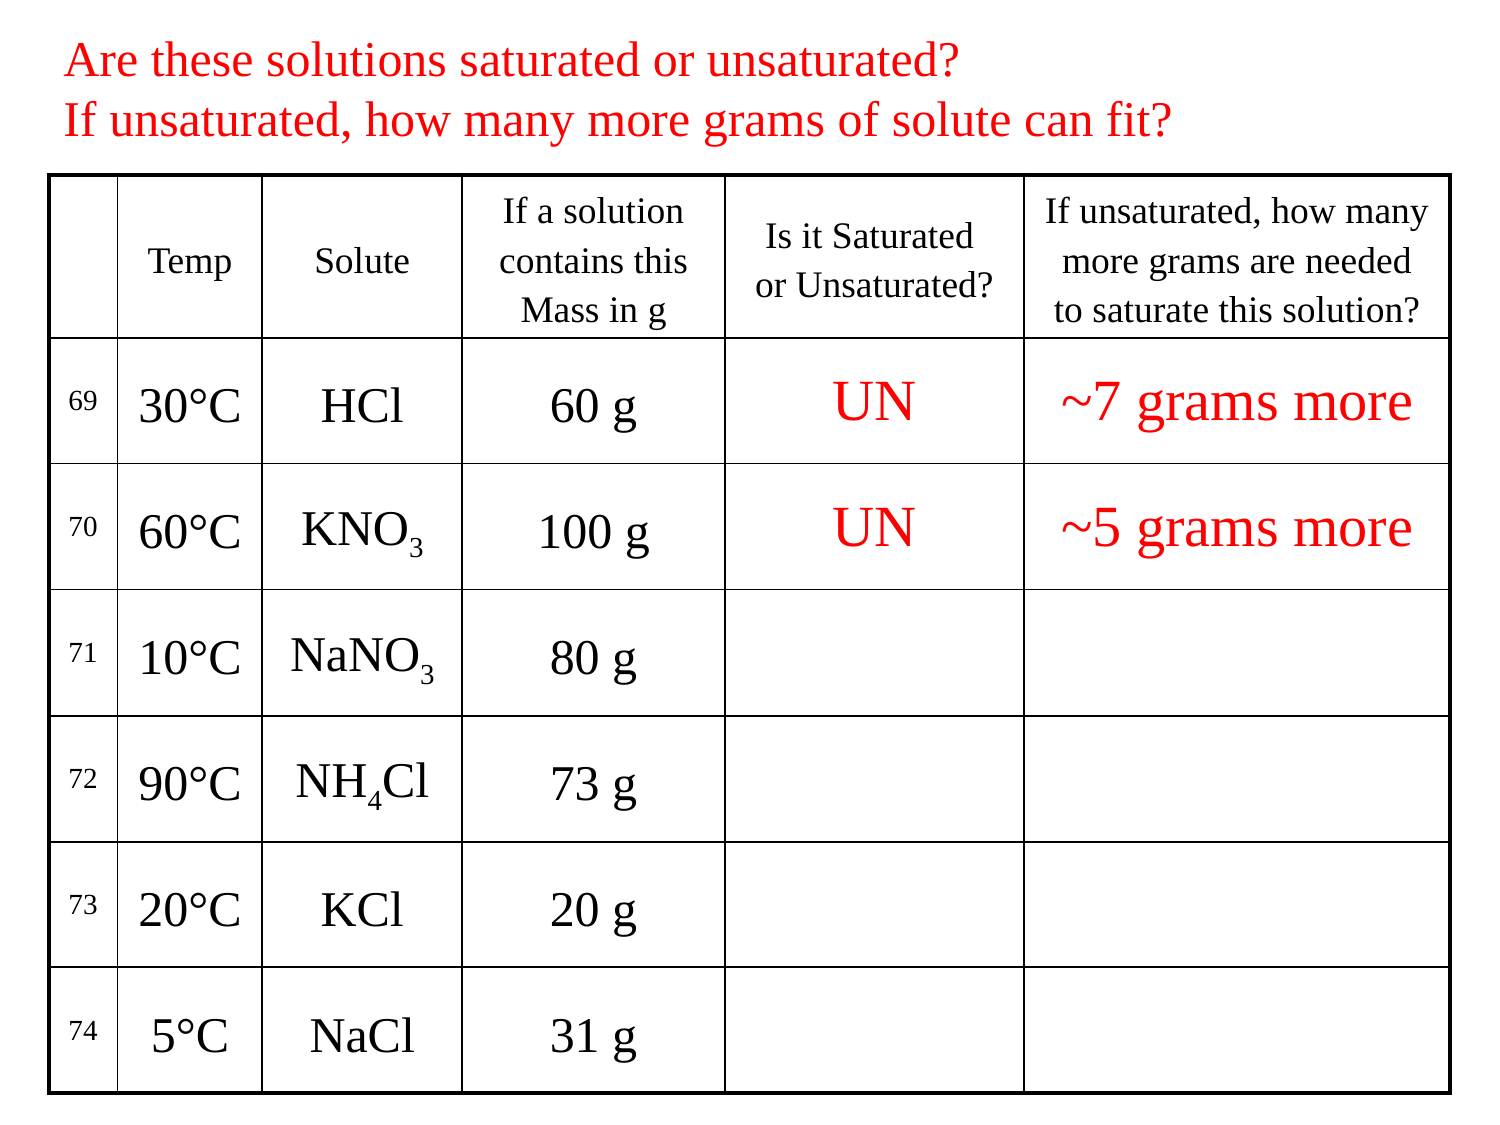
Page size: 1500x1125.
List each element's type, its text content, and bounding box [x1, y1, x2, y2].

table_cell KNO3 [263, 464, 461, 589]
table_cell 20 g [463, 843, 724, 966]
table_cell 100 g [463, 464, 724, 589]
table_cell [726, 843, 1023, 966]
table_cell 70 [51, 464, 117, 589]
table_cell HCl [263, 339, 461, 463]
table_cell ~5 grams more [1025, 464, 1448, 589]
table_cell 60°C [118, 464, 261, 589]
table_cell 69 [51, 339, 117, 463]
table_header Temp [118, 214, 261, 337]
table_cell 71 [51, 590, 117, 715]
table_header Solute [263, 214, 461, 337]
table_cell 5°C [118, 968, 261, 1091]
table_header If unsaturated, how many more grams are needed to saturate this solution? [1025, 214, 1448, 337]
table_cell [726, 717, 1023, 841]
table_cell KCl [263, 843, 461, 966]
table_header If a solution contains this Mass in g [463, 214, 724, 337]
table_cell 31 g [463, 968, 724, 1091]
table_cell NaCl [263, 968, 461, 1091]
table_cell [1025, 843, 1448, 966]
table_cell 73 [51, 843, 117, 966]
table_cell NaNO3 [263, 590, 461, 715]
table_cell 10°C [118, 590, 261, 715]
table_cell ~7 grams more [1025, 339, 1448, 463]
table_cell [726, 590, 1023, 715]
table_cell UN [726, 339, 1023, 463]
table_cell 30°C [118, 339, 261, 463]
table_cell [726, 968, 1023, 1091]
table_cell [1025, 590, 1448, 715]
table_cell NH4Cl [263, 717, 461, 841]
table_header [51, 214, 117, 337]
table_cell 90°C [118, 717, 261, 841]
table_cell 73 g [463, 717, 724, 841]
table_cell 72 [51, 717, 117, 841]
table_cell 74 [51, 968, 117, 1091]
table_cell [1025, 717, 1448, 841]
table_cell [1025, 968, 1448, 1091]
table_cell UN [726, 464, 1023, 589]
table_cell 80 g [463, 590, 724, 715]
text_box Are these solutions saturated or unsaturated? If unsaturated, how many more grams of solute can fit? [48, 18, 1474, 214]
table_cell 20°C [118, 843, 261, 966]
table_header Is it Saturated or Unsaturated? [726, 214, 1023, 337]
table_cell 60 g [463, 339, 724, 463]
